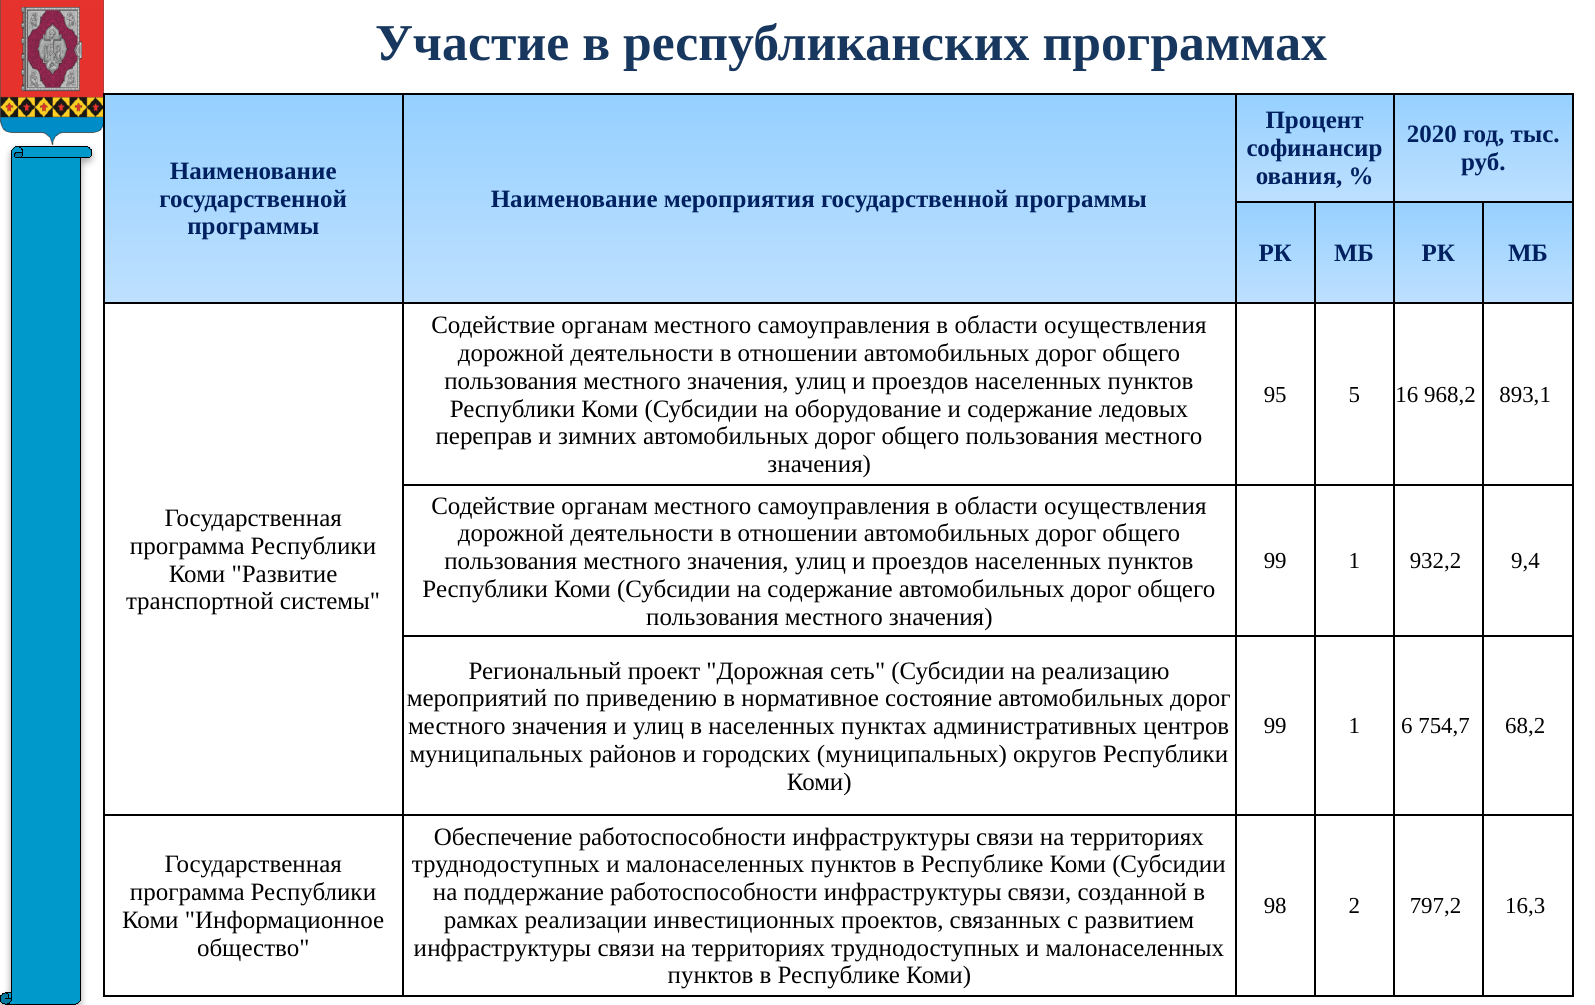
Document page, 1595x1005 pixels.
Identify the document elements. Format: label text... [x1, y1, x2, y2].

table_header Наименование мероприятия государственной программы [404, 95, 1235, 302]
table_cell 2 [1316, 816, 1393, 995]
table_cell Региональный проект "Дорожная сеть" (Субсидии на реализацию мероприятий по приведению в нормативное состояние автомобильных дорог местного значения и улиц в населенных пунктах административных центров муниципальных районов и городских (муниципальных) округов Республики Коми) [404, 637, 1235, 814]
table_cell 1 [1316, 486, 1393, 635]
table_cell 893,1 [1484, 304, 1572, 484]
table_cell РК [1237, 203, 1314, 302]
table_cell 1 [1316, 637, 1393, 814]
table_cell 5 [1316, 304, 1393, 484]
table_header Наименование государственной программы [107, 95, 402, 302]
title Участие в республиканских программах [133, 0, 1570, 80]
table_cell 797,2 [1395, 816, 1482, 995]
table_cell 9,4 [1484, 486, 1572, 635]
table_cell 98 [1237, 816, 1314, 995]
table_header Процент софинансирования, % [1237, 95, 1393, 201]
table_cell 16,3 [1484, 816, 1572, 995]
table_cell МБ [1484, 203, 1572, 302]
table_cell 99 [1237, 486, 1314, 635]
table_cell 16 968,2 [1395, 304, 1482, 484]
table_cell 95 [1237, 304, 1314, 484]
table_cell Обеспечение работоспособности инфраструктуры связи на территориях труднодоступных и малонаселенных пунктов в Республике Коми (Субсидии на поддержание работоспособности инфраструктуры связи, созданной в рамках реализации инвестиционных проектов, связанных с развитием инфраструктуры связи на территориях труднодоступных и малонаселенных пунктов в Республике Коми) [404, 816, 1235, 995]
table_header 2020 год, тыс. руб. [1395, 95, 1572, 201]
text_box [0, 0, 104, 1005]
table_cell 68,2 [1484, 637, 1572, 814]
table_cell 932,2 [1395, 486, 1482, 635]
table_cell РК [1395, 203, 1482, 302]
table_cell 6 754,7 [1395, 637, 1482, 814]
table_cell 99 [1237, 637, 1314, 814]
table_cell Содействие органам местного самоуправления в области осуществления дорожной деятельности в отношении автомобильных дорог общего пользования местного значения, улиц и проездов населенных пунктов Республики Коми (Субсидии на содержание автомобильных дорог общего пользования местного значения) [404, 486, 1235, 635]
table_cell Содействие органам местного самоуправления в области осуществления дорожной деятельности в отношении автомобильных дорог общего пользования местного значения, улиц и проездов населенных пунктов Республики Коми (Субсидии на оборудование и содержание ледовых переправ и зимних автомобильных дорог общего пользования местного значения) [404, 304, 1235, 484]
table_cell Государственная программа Республики Коми "Развитие транспортной системы" [107, 304, 402, 814]
table_cell МБ [1316, 203, 1393, 302]
table_cell Государственная программа Республики Коми "Информационное общество" [107, 816, 402, 995]
